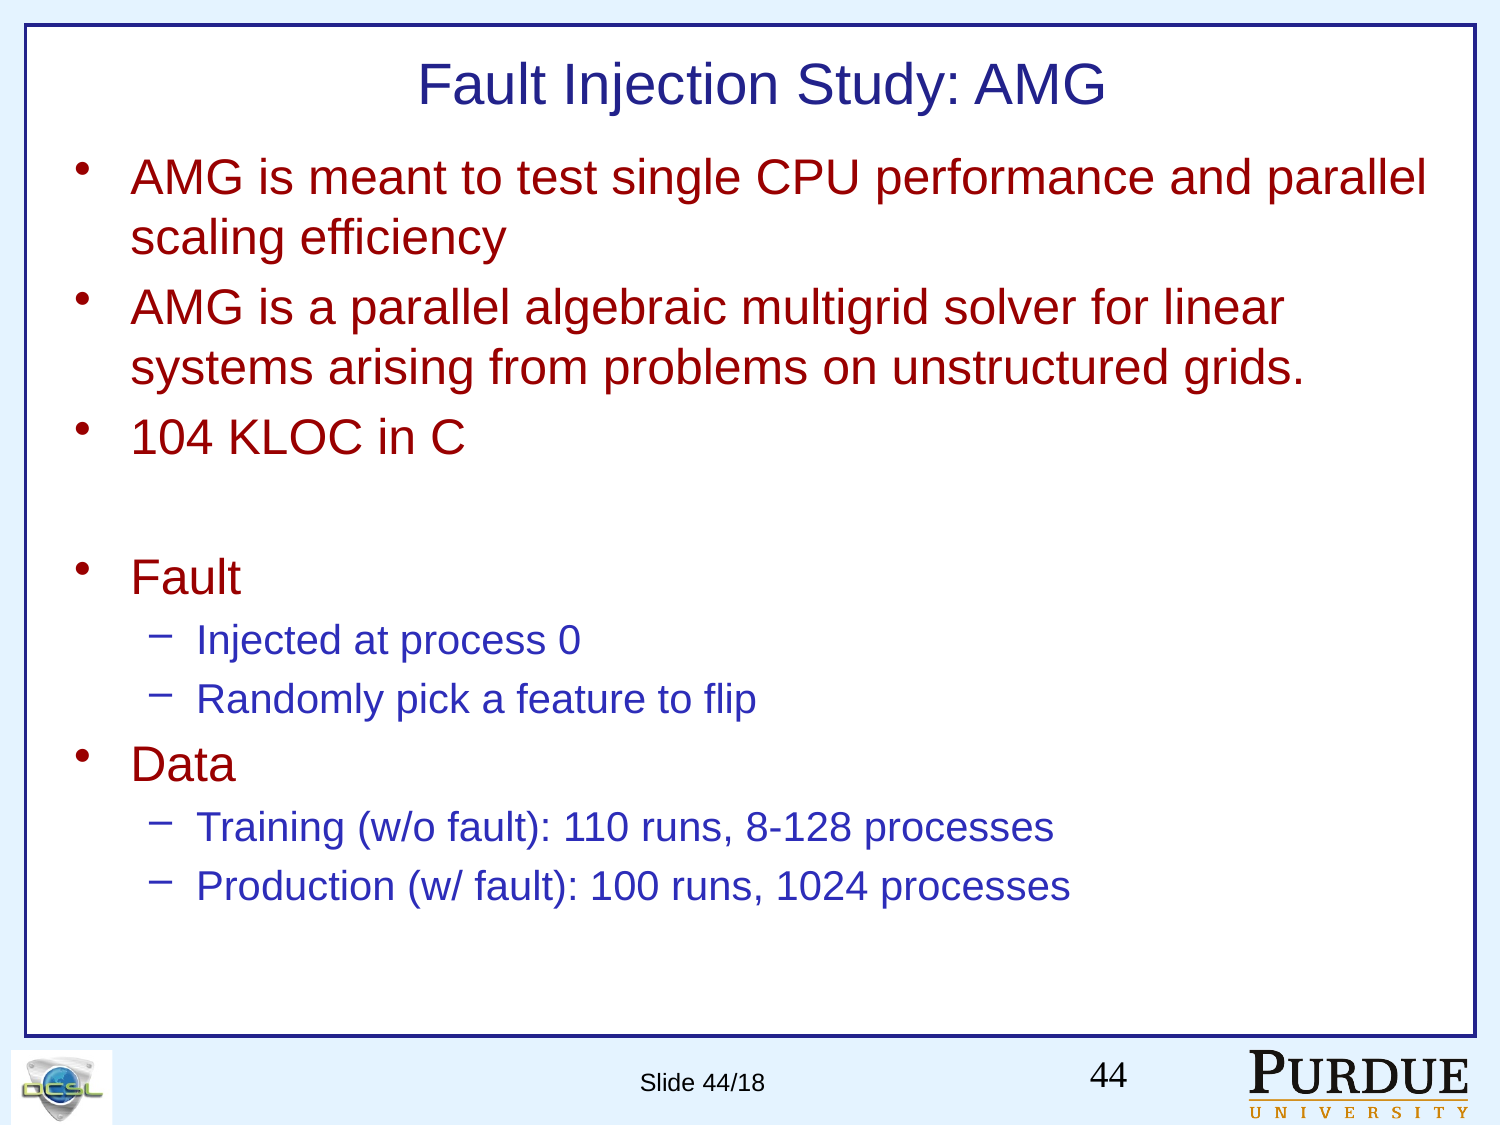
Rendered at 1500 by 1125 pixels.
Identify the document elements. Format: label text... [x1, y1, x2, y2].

title Fault Injection Study: AMG [61, 36, 1463, 126]
picture [1235, 1042, 1483, 1125]
slide_number 44 [1074, 1042, 1425, 1103]
picture [11, 1050, 113, 1125]
list AMG is meant to test single CPU performance and parallel scaling efficiency AMG is a parallel algebraic multigrid solver for linear systems arising from problems on unstructured grids. 104 KLOC in C Fault Injected at process 0 Randomly pick a feature to flip Data Training (w/o fault): 110 runs, 8-128 processes Production (w/ fault): 100 runs, 1024 processes [58, 136, 1451, 1015]
